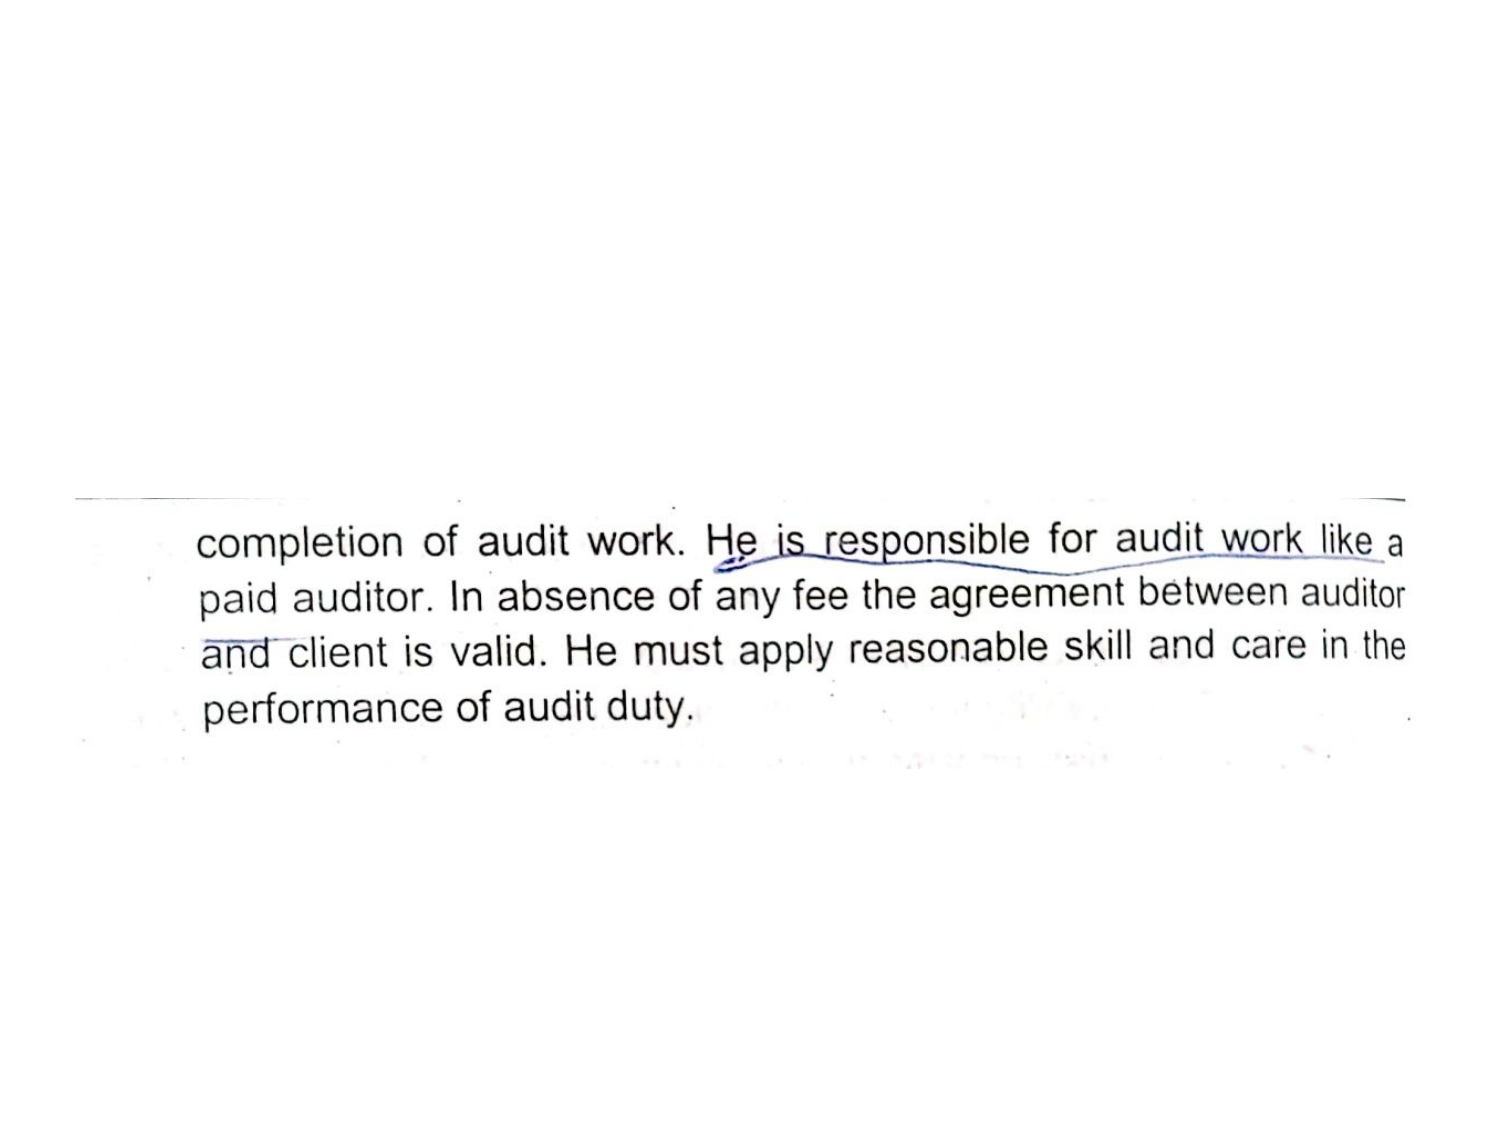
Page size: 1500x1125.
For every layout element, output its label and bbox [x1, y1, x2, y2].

list [74, 498, 1426, 769]
